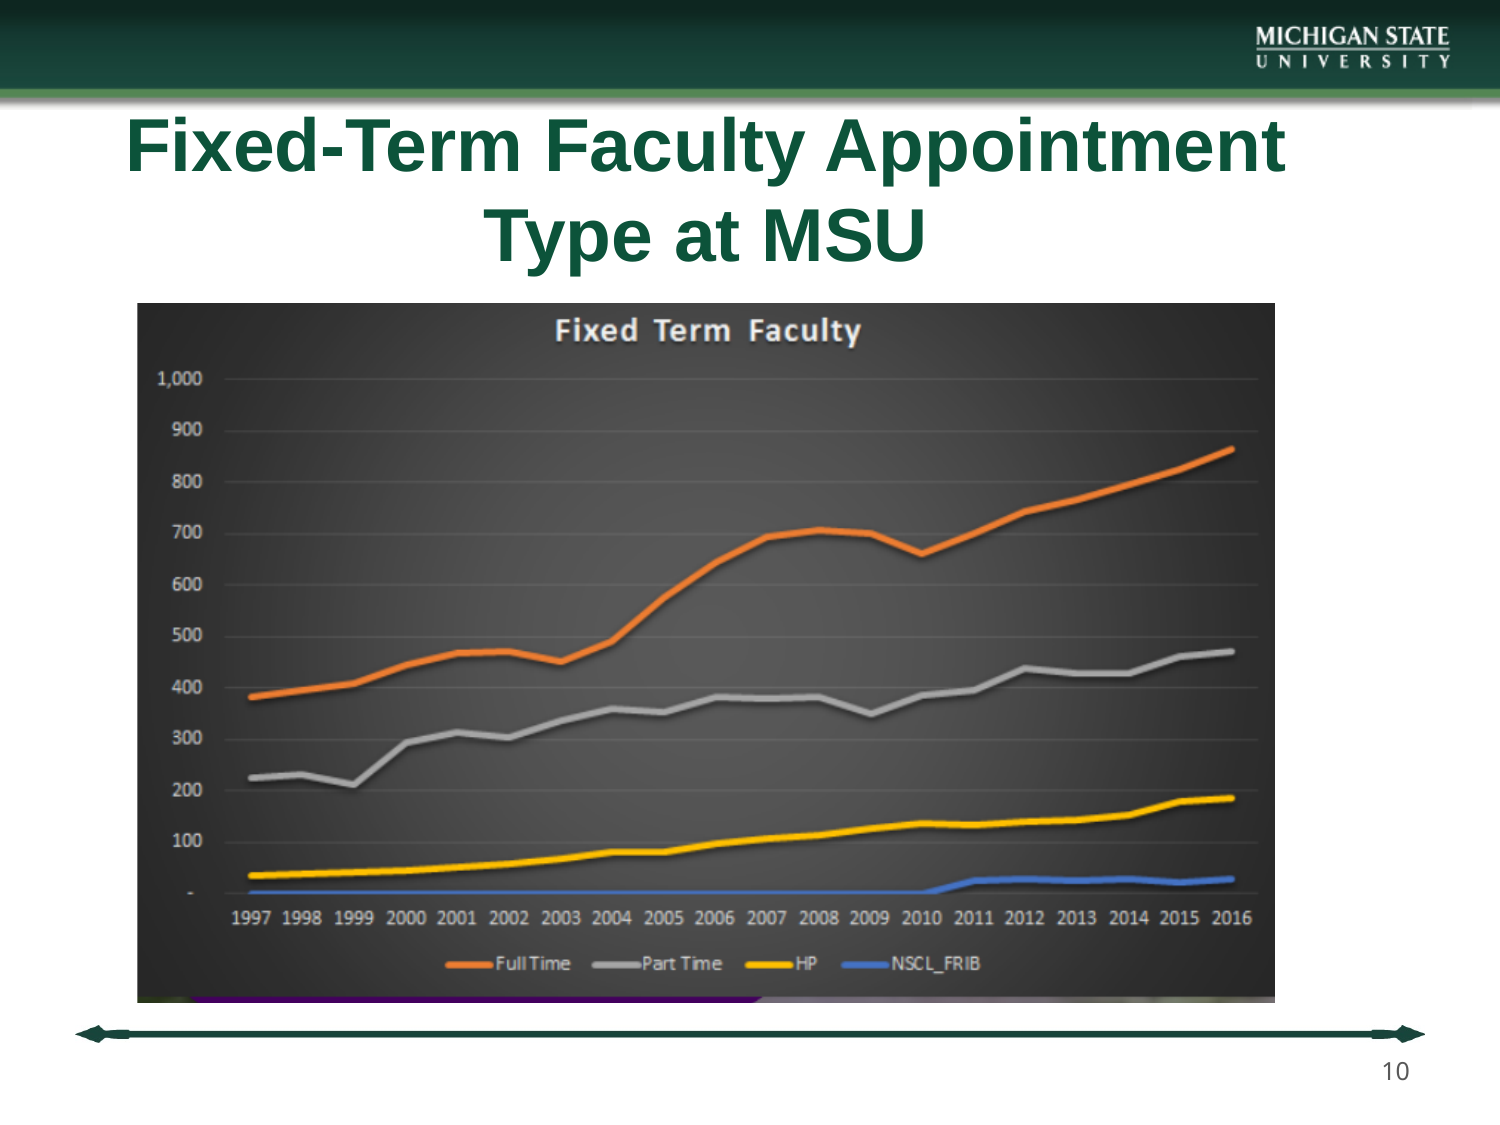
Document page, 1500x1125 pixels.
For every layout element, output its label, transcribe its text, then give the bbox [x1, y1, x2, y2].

slide_number 10 [1074, 1042, 1425, 1103]
picture [75, 1025, 1425, 1043]
picture [0, 0, 1500, 110]
title Fixed-Term Faculty Appointment Type at MSU [24, 97, 1388, 275]
picture [137, 302, 1276, 1003]
